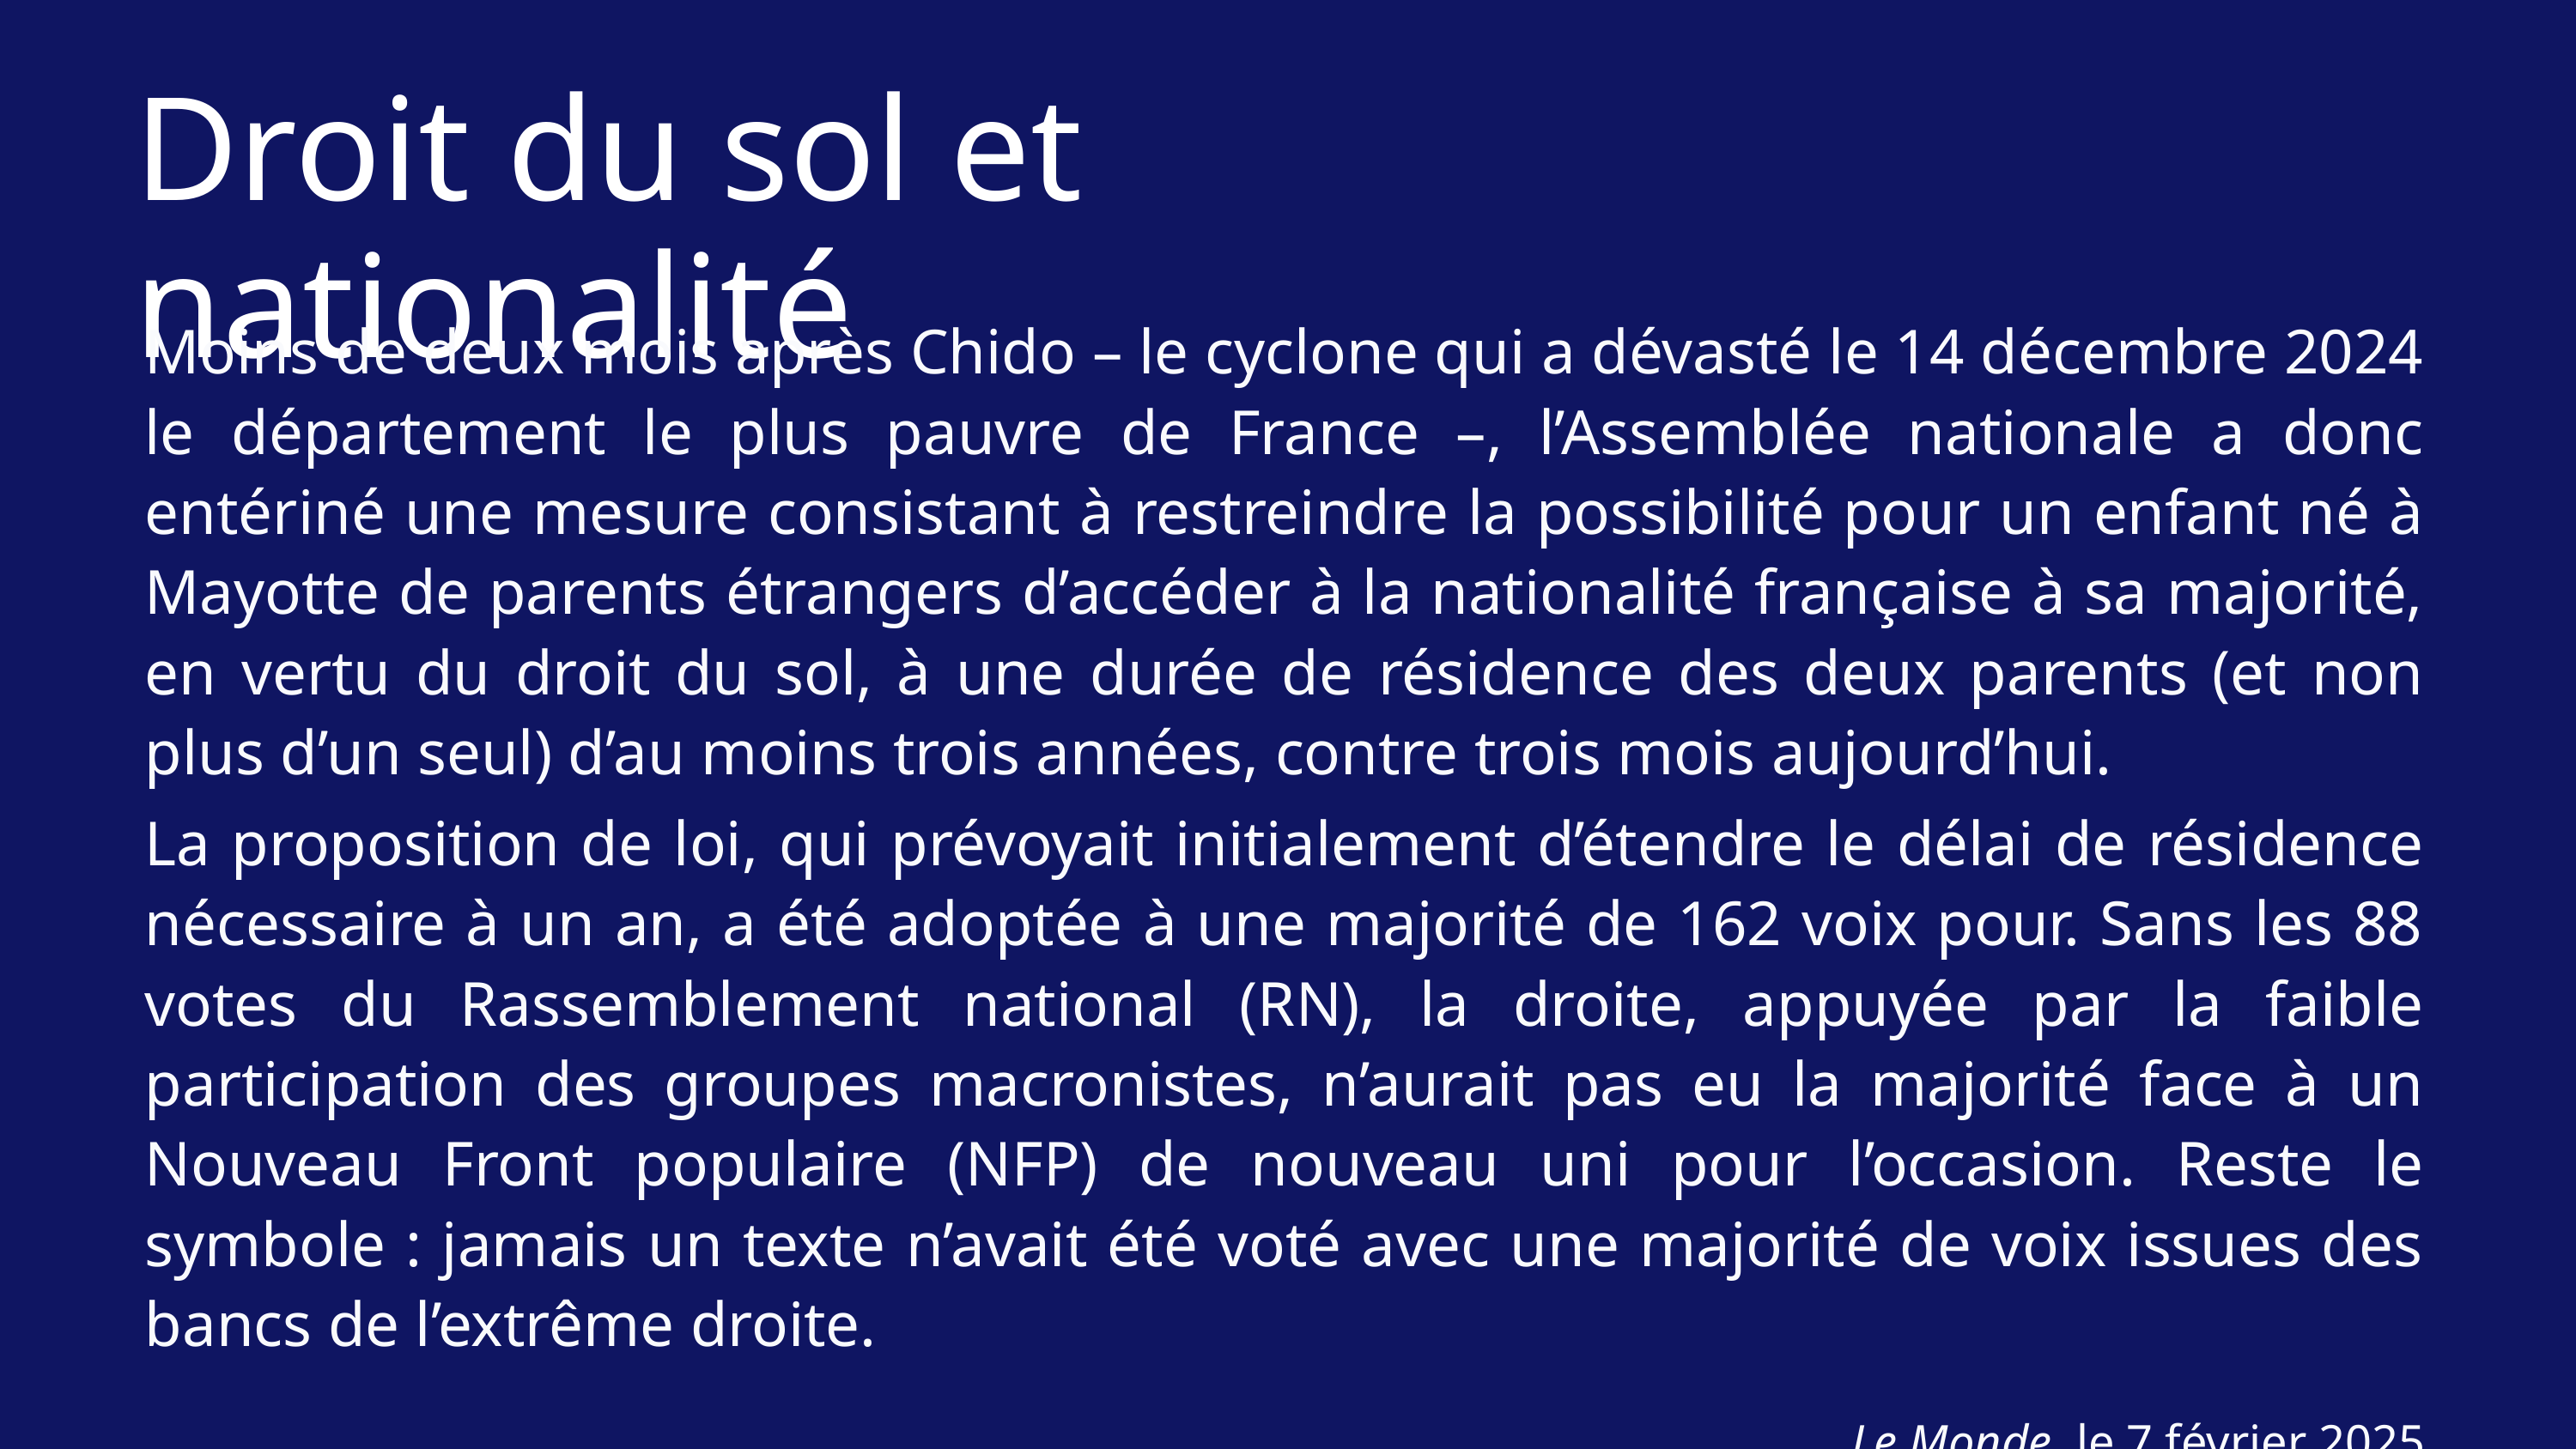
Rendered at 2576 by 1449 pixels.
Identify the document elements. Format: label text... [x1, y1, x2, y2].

text_box Droit du sol et nationalité [134, 71, 1728, 387]
text_box Moins de deux mois après Chido – le cyclone qui a dévasté le 14 décembre 2024 le département le plus pauvre de France –, l’Assemblée nationale a donc entériné une mesure consistant à restreindre la possibilité pour un enfant né à Mayotte de parents étrangers d’accéder à la nationalité française à sa majorité, en vertu du droit du sol, à une durée de résidence des deux parents (et non plus d’un seul) d’au moins trois années, contre trois mois aujourd’hui. La proposition de loi, qui prévoyait initialement d’étendre le délai de résidence nécessaire à un an, a été adoptée à une majorité de 162 voix pour. Sans les 88 votes du Rassemblement national (RN), la droite, appuyée par la faible participation des groupes macronistes, n’aurait pas eu la majorité face à un Nouveau Front populaire (NFP) de nouveau uni pour l’occasion. Reste le symbole : jamais un texte n’avait été voté avec une majorité de voix issues des bancs de l’extrême droite. Le Monde, le 7 février 2025 [144, 306, 2426, 1449]
